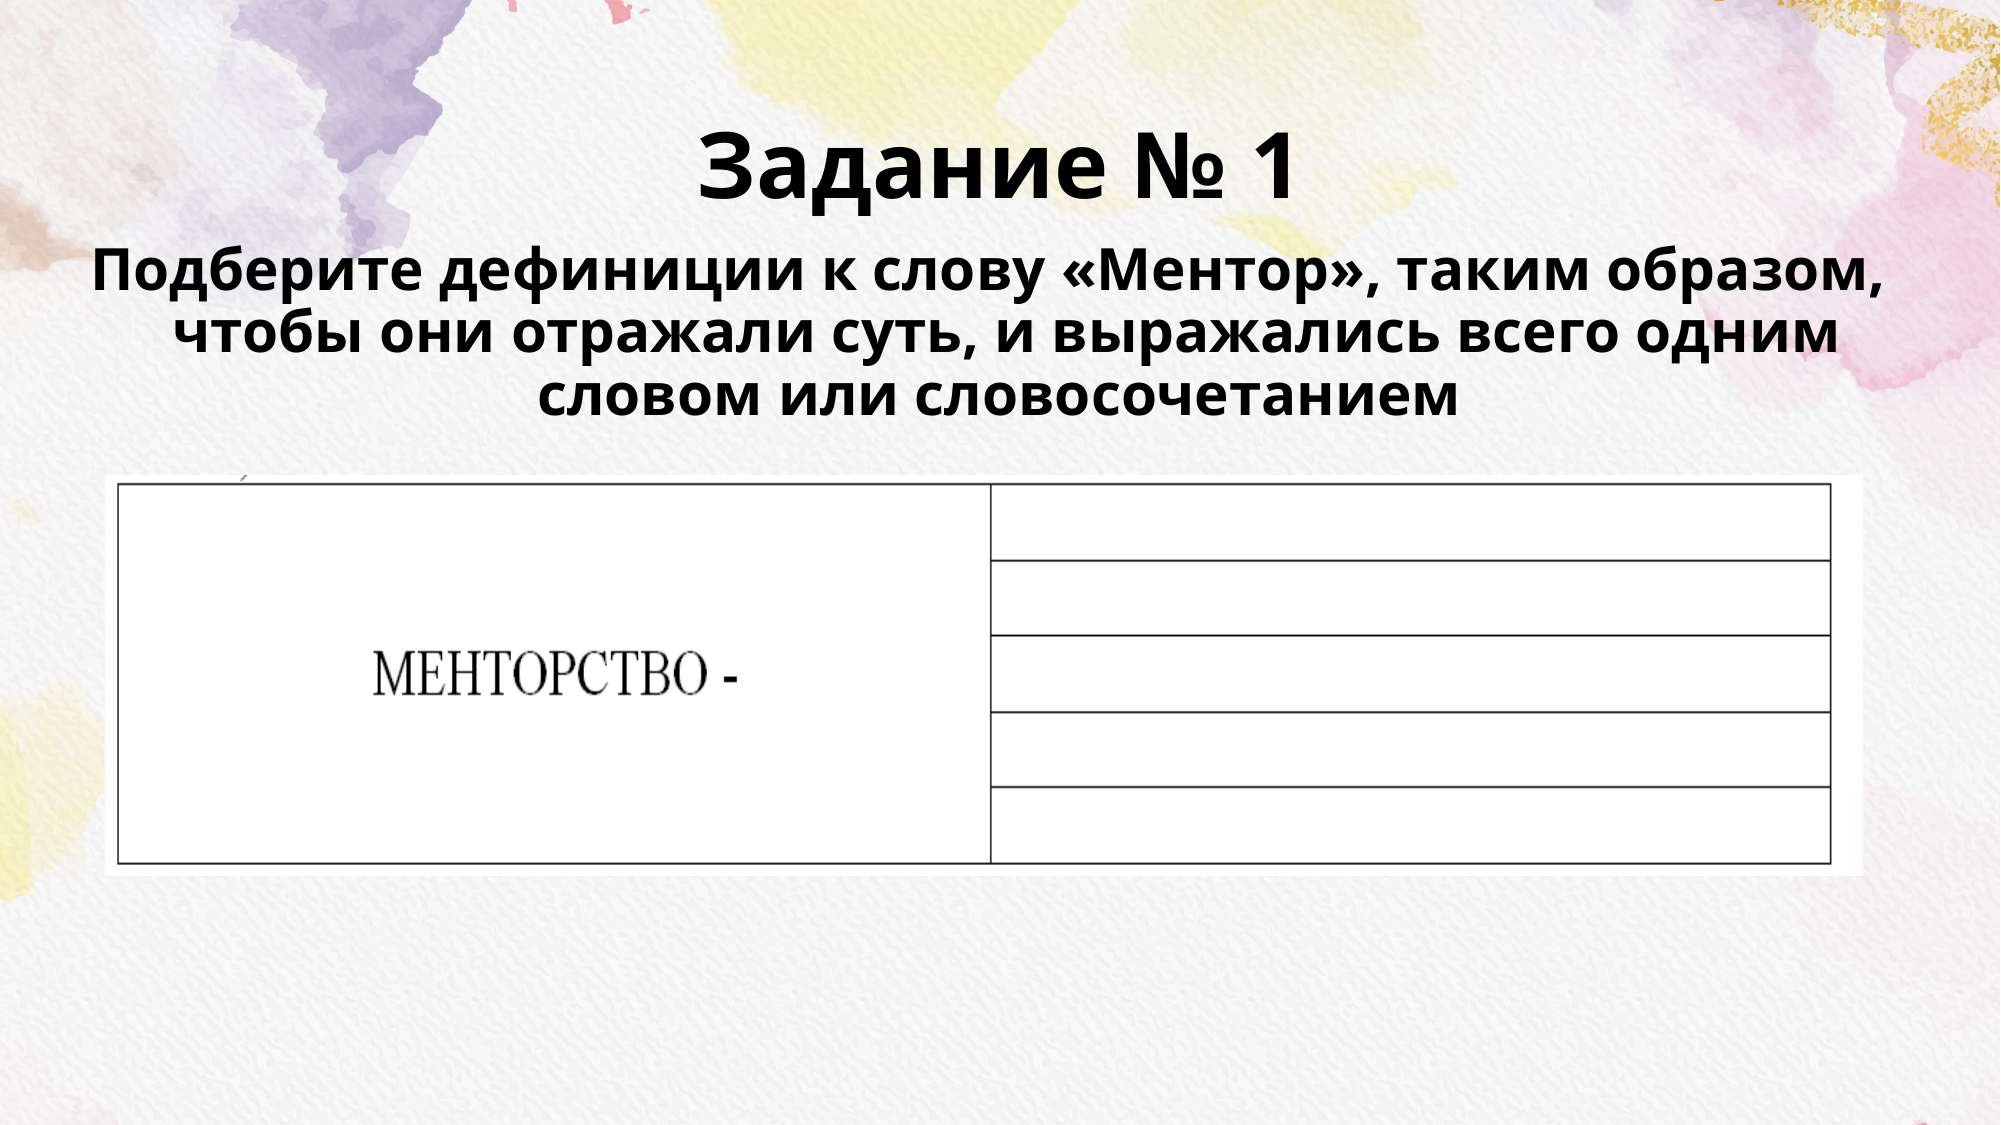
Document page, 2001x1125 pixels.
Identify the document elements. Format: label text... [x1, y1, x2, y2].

list Подберите дефиниции к слову «Ментор», таким образом, чтобы они отражали суть, и выражались всего одним словом или словосочетанием [31, 232, 1945, 1108]
picture [0, 0, 2000, 1125]
title Задание № 1 [137, 59, 1863, 232]
